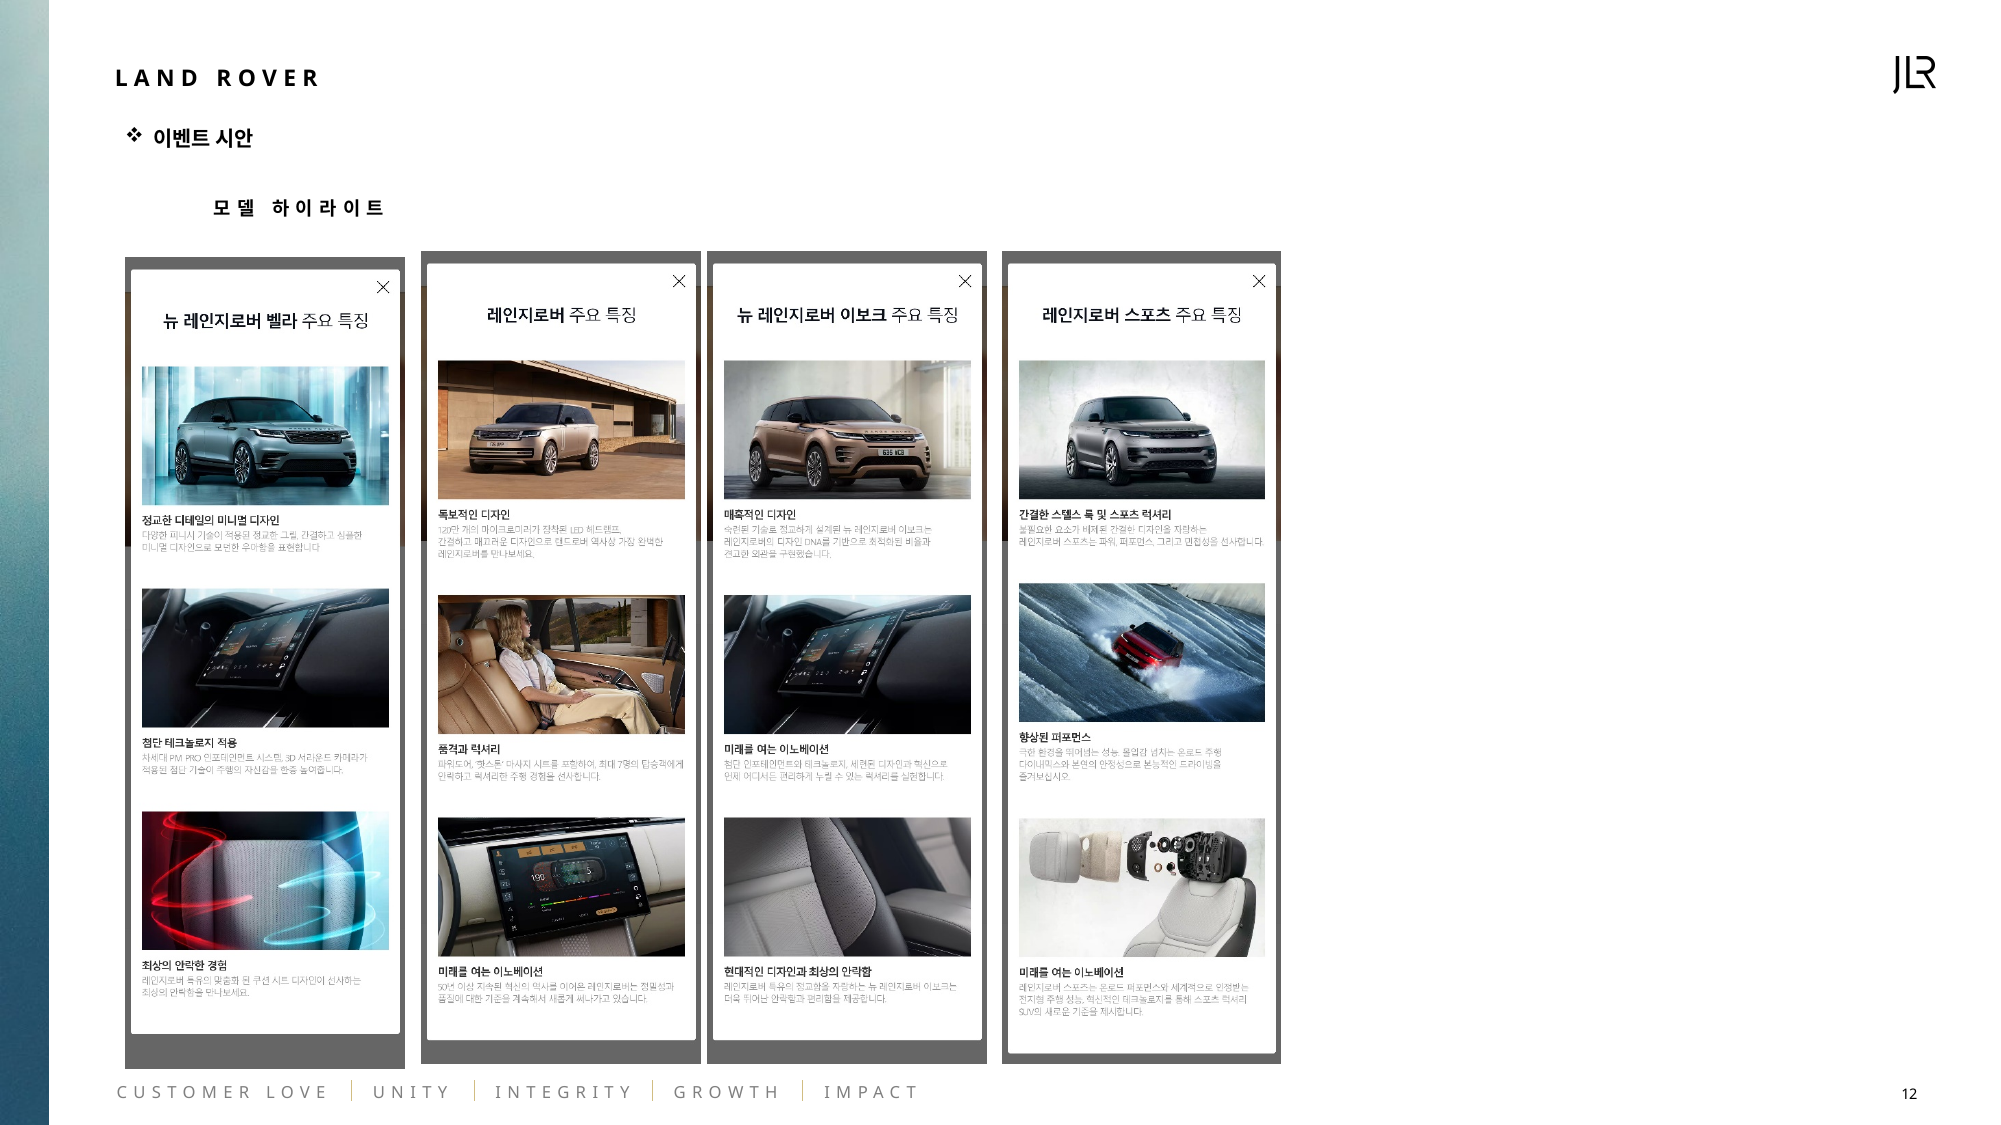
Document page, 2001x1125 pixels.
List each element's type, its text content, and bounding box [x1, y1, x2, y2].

text_box 모델 하이라이트 [103, 182, 495, 234]
list LAND ROVER [99, 56, 1313, 94]
picture [0, 0, 49, 1125]
text_box 이벤트 시안 [125, 112, 1239, 164]
picture [1893, 56, 1936, 94]
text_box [125, 251, 1281, 1070]
